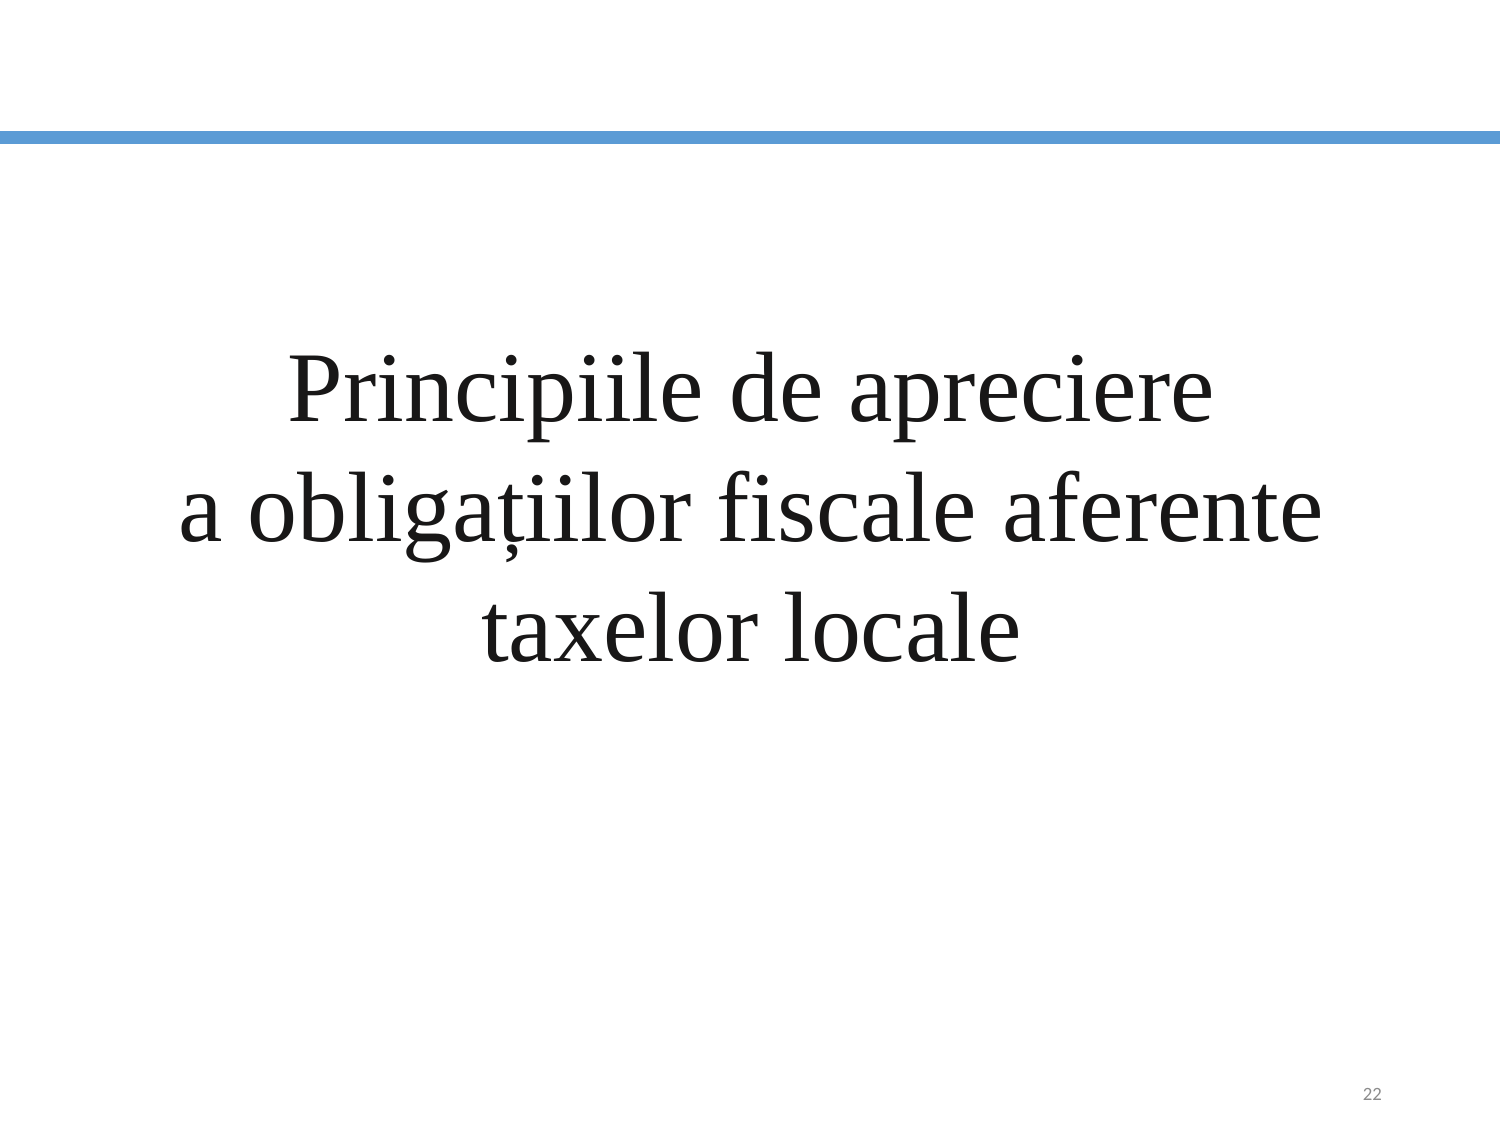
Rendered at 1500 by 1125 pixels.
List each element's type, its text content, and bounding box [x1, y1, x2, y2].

title [196, 444, 1473, 835]
slide_number 22 [1059, 1082, 1397, 1103]
text_box Principiile de apreciere a obligațiilor fiscale aferente taxelor locale [100, 314, 1429, 690]
